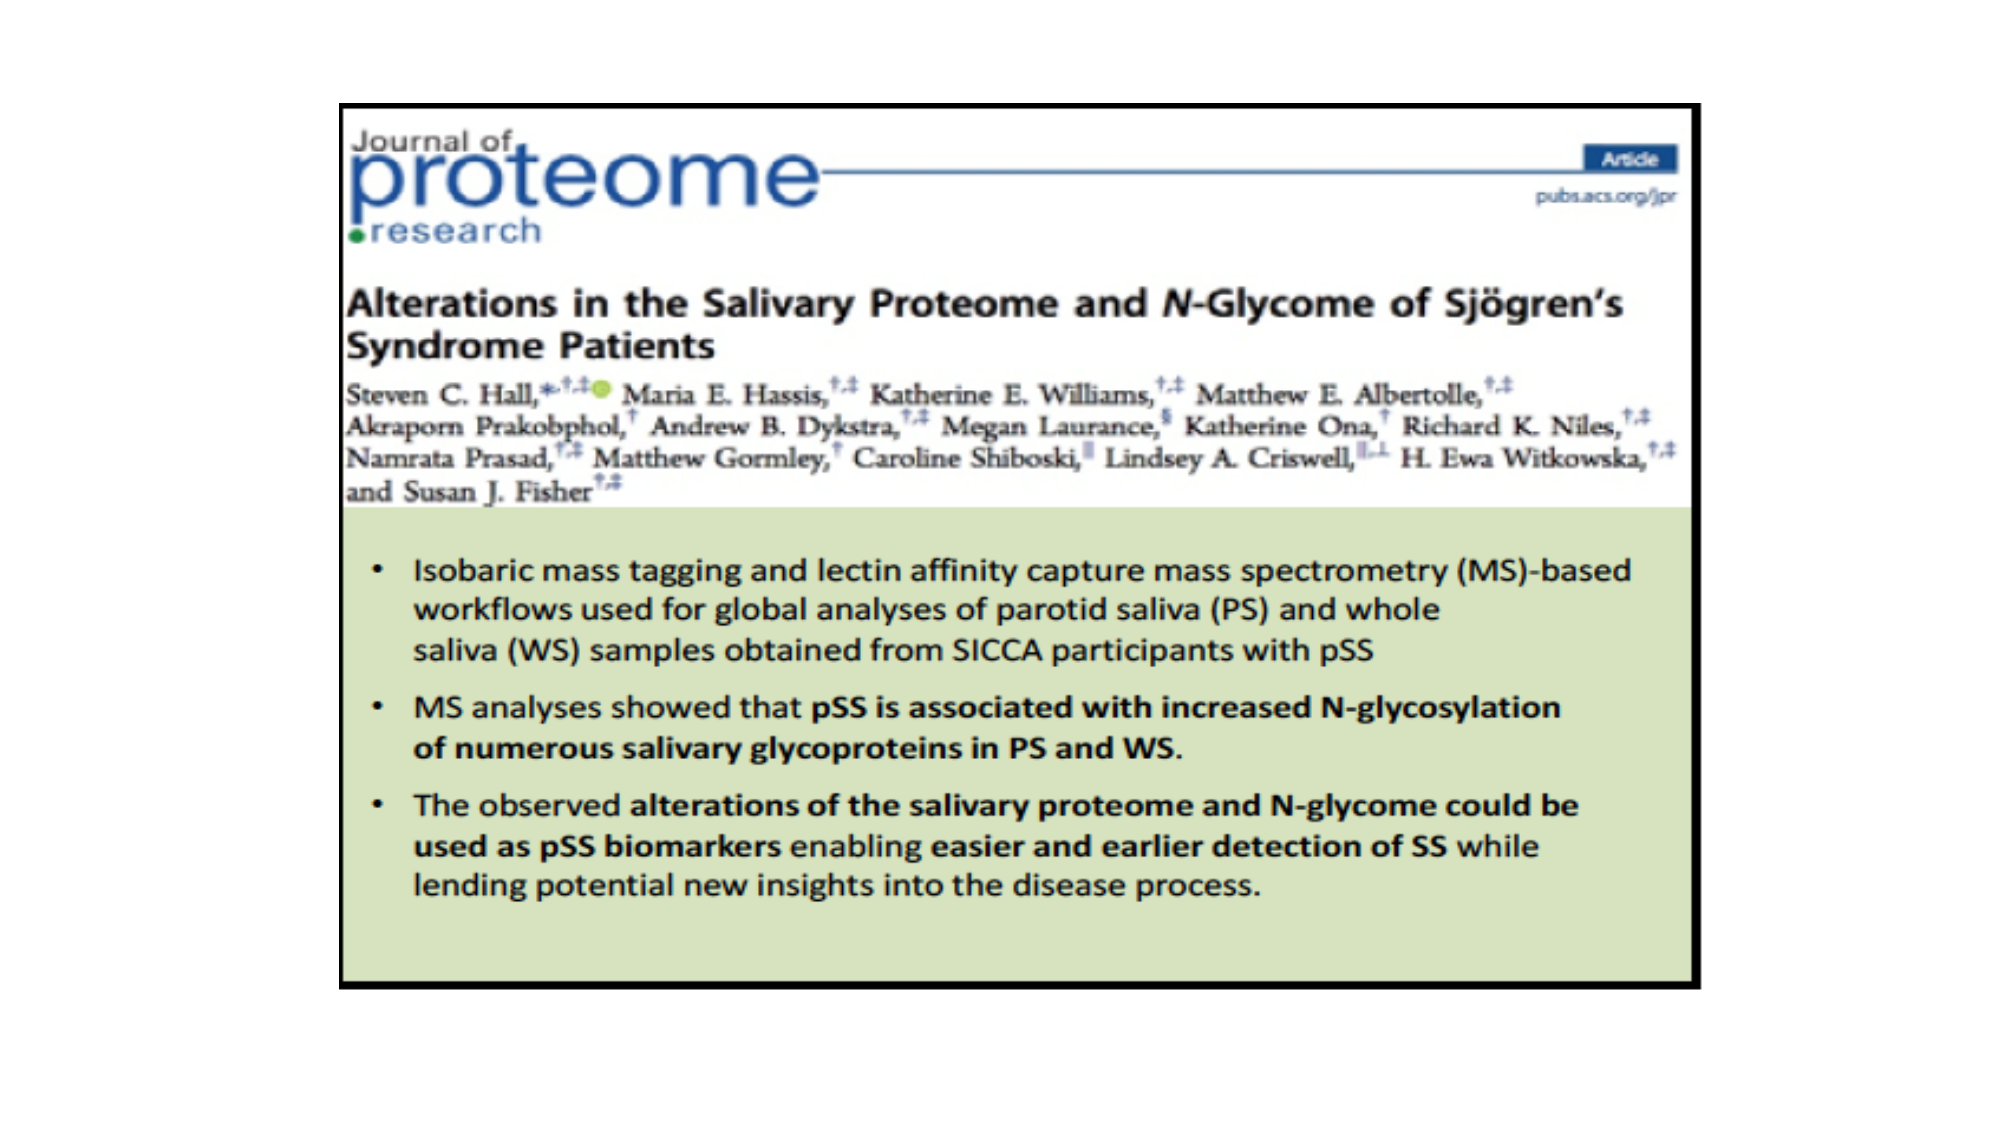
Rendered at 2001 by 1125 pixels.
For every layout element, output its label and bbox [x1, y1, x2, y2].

list [339, 103, 1704, 992]
